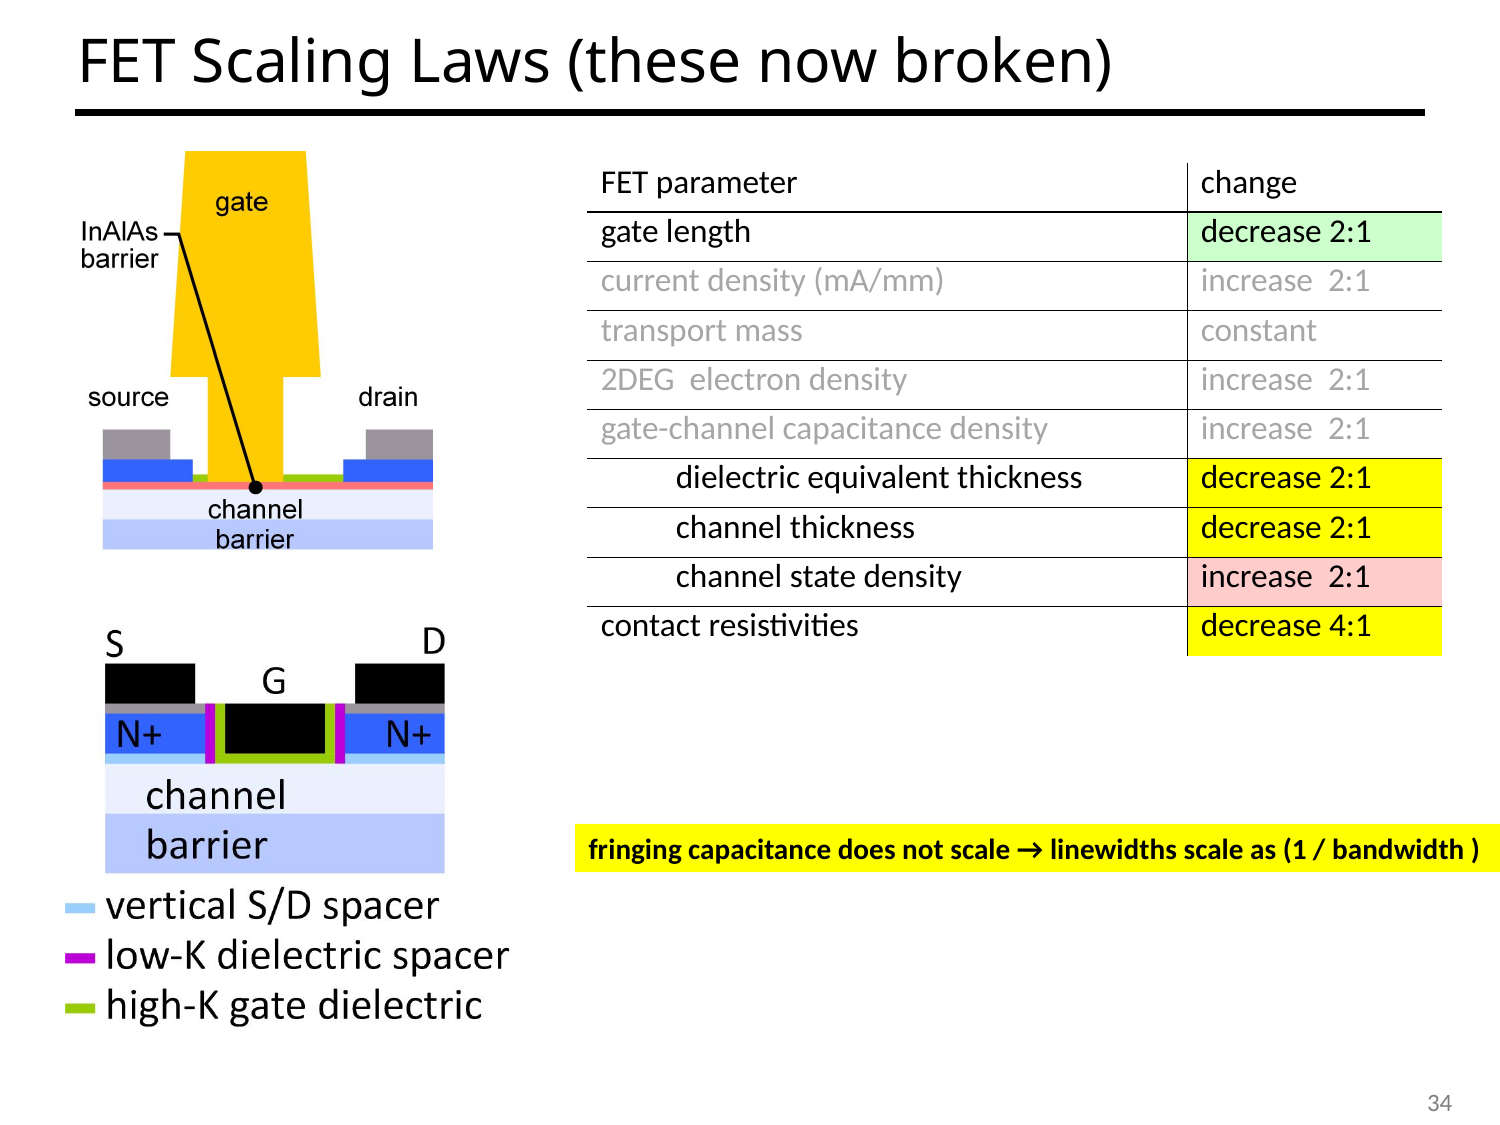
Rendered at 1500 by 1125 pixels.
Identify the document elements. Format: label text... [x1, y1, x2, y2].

table_cell contact resistivities [587, 607, 1187, 656]
table_cell decrease 2:1 [1188, 213, 1442, 261]
table_cell increase 2:1 [1188, 410, 1442, 458]
table_cell current density (mA/mm) [587, 262, 1187, 310]
table_cell increase 2:1 [1188, 361, 1442, 409]
table_cell gate-channel capacitance density [587, 410, 1187, 458]
table_cell transport mass [587, 311, 1187, 360]
table_header FET parameter [587, 163, 1187, 211]
picture [77, 151, 433, 556]
table_cell channel thickness [587, 508, 1187, 557]
table_cell 2DEG electron density [587, 361, 1187, 409]
table_cell gate length [587, 213, 1187, 261]
text_box fringing capacitance does not scale → linewidths scale as (1 / bandwidth ) [575, 823, 1500, 873]
table_cell increase 2:1 [1188, 262, 1442, 310]
text_box FET Scaling Laws (these now broken) [62, 24, 1457, 102]
table_cell dielectric equivalent thickness [587, 459, 1187, 507]
table_cell decrease 2:1 [1188, 459, 1442, 507]
table_cell decrease 2:1 [1188, 508, 1442, 557]
table_cell constant [1188, 311, 1442, 360]
picture [64, 612, 514, 1030]
table_cell increase 2:1 [1188, 558, 1442, 606]
table_cell channel state density [587, 558, 1187, 606]
text_box 34 [1412, 1082, 1500, 1125]
table_cell decrease 4:1 [1188, 607, 1442, 656]
table_header change [1188, 163, 1442, 211]
